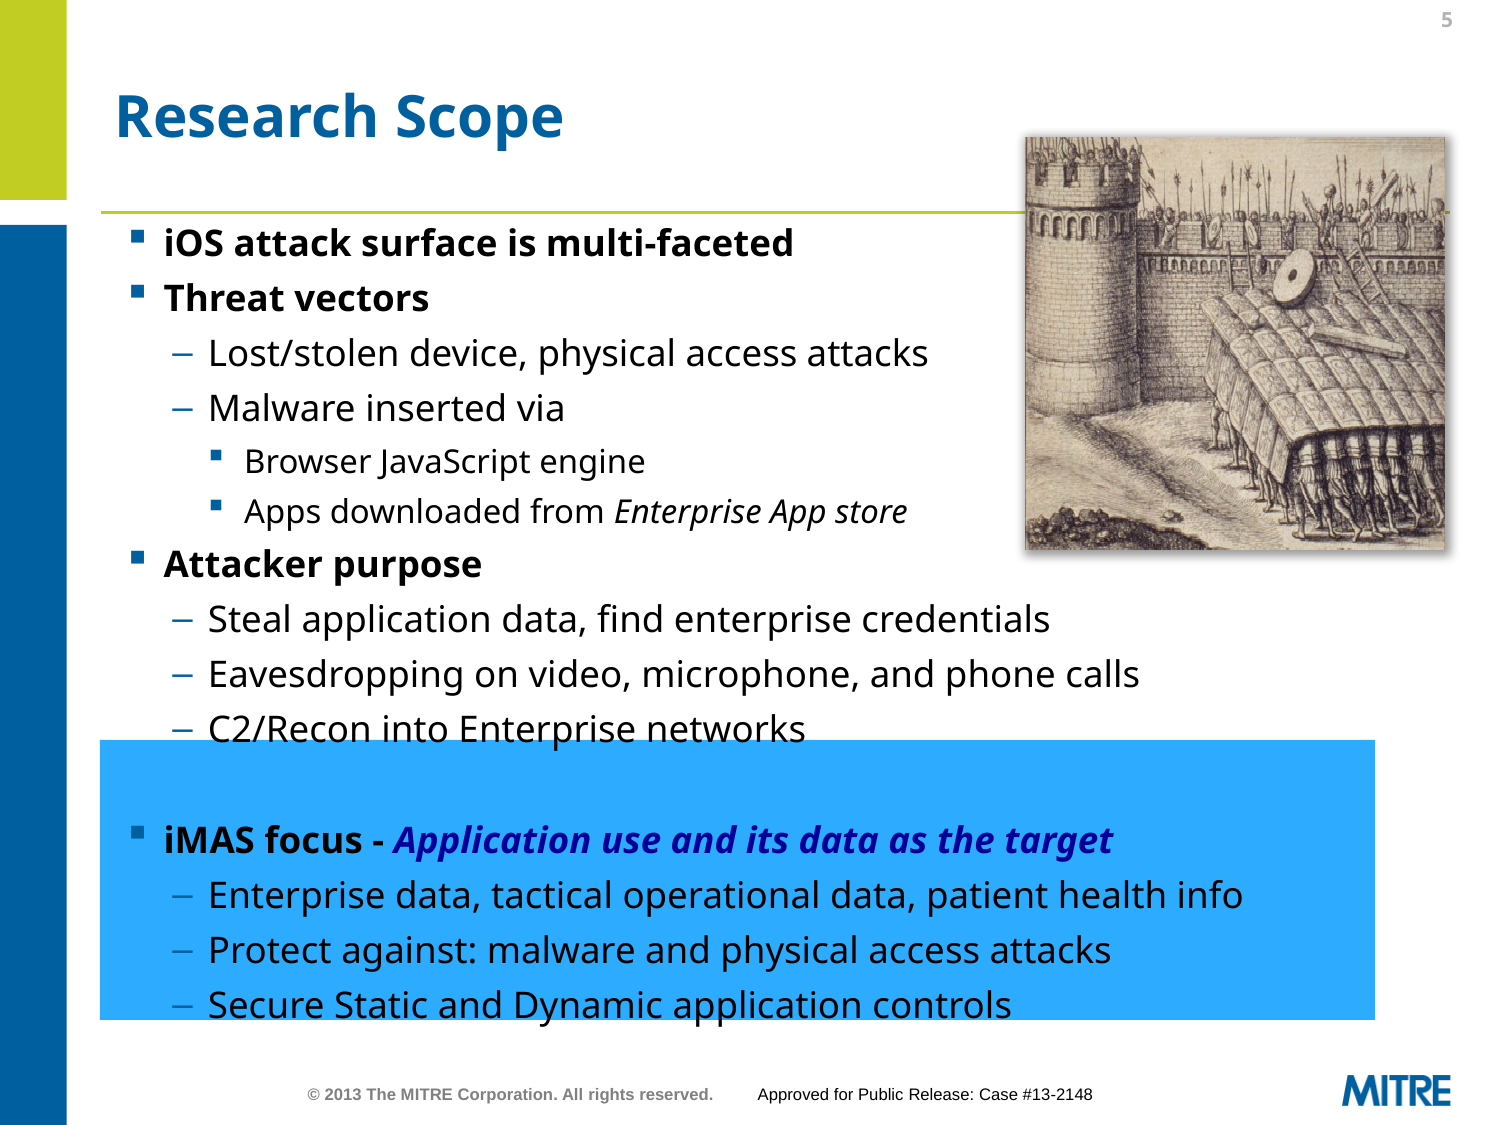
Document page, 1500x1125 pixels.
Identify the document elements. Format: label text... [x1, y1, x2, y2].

text_box [99, 739, 112, 1020]
picture [1024, 137, 1445, 551]
slide_number 5 [1386, 12, 1468, 43]
text_box © 2013 The MITRE Corporation. All rights reserved. Approved for Public Release: Case #13-2148 [80, 1071, 1321, 1119]
title Research Scope [99, 45, 1450, 188]
list iOS attack surface is multi-faceted Threat vectors Lost/stolen device, physical access attacks Malware inserted via Browser JavaScript engine Apps downloaded from Enterprise App store Attacker purpose Steal application data, find enterprise credentials Eavesdropping on video, microphone, and phone calls C2/Recon into Enterprise networks iMAS focus - Application use and its data as the target Enterprise data, tactical operational data, patient health info Protect against: malware and physical access attacks Secure Static and Dynamic application controls [112, 212, 1375, 1038]
picture [1342, 1072, 1453, 1113]
